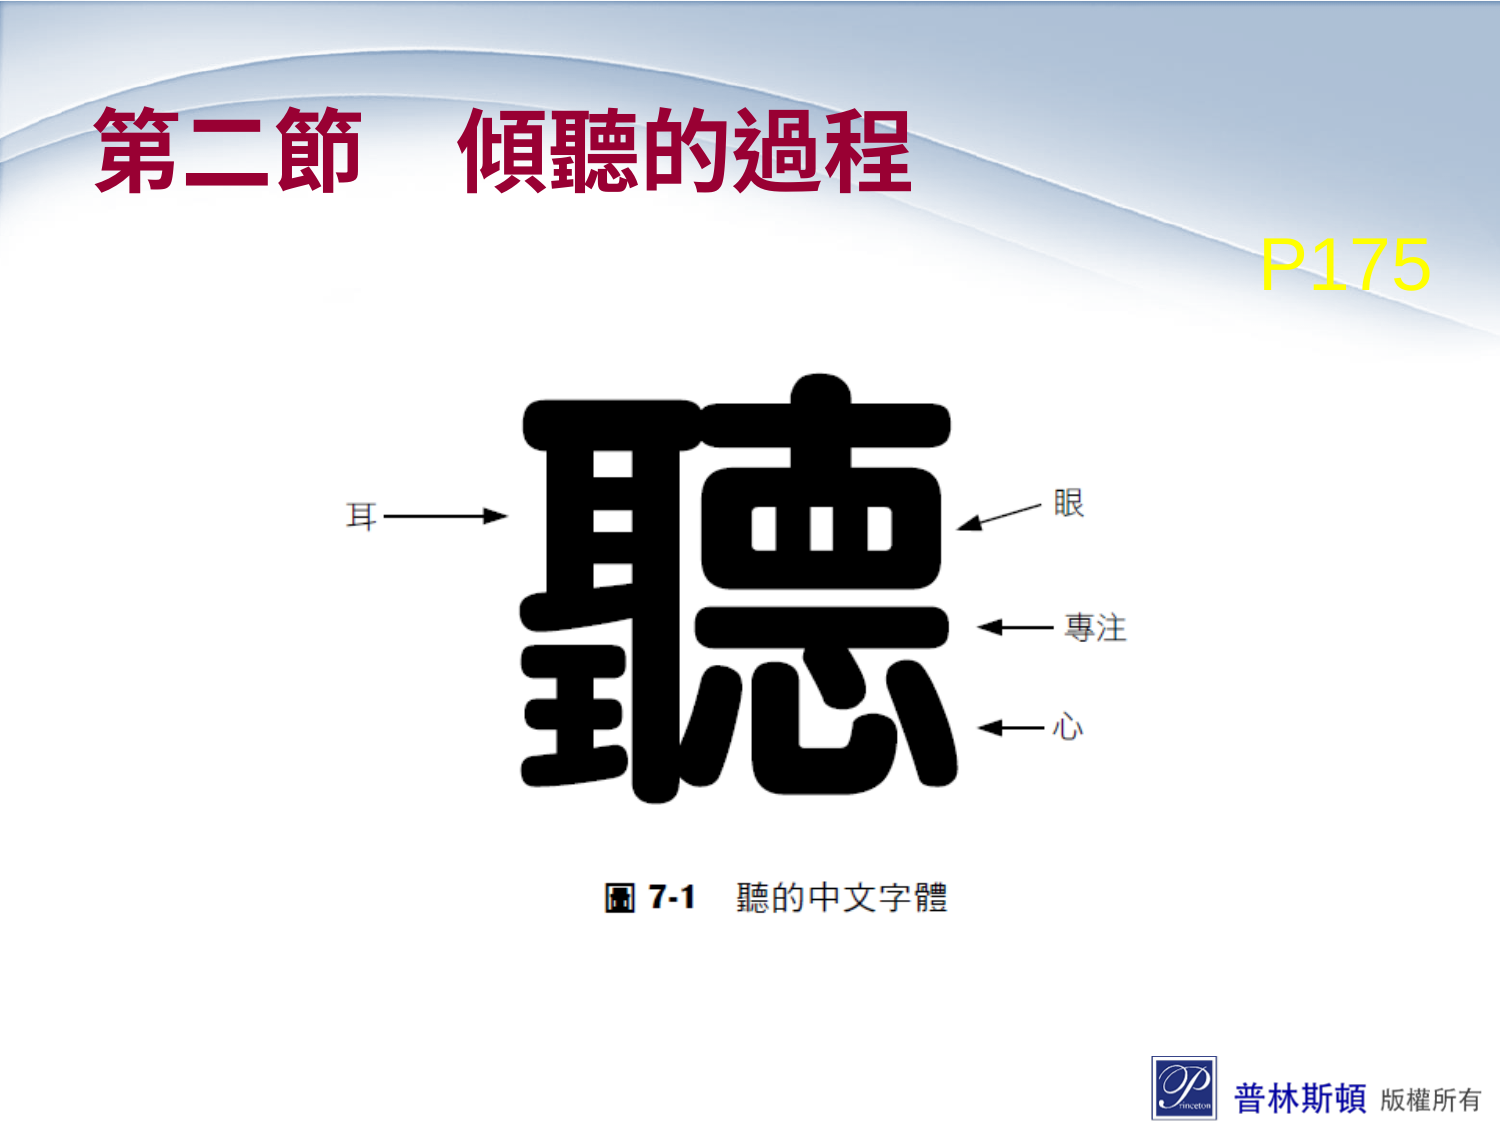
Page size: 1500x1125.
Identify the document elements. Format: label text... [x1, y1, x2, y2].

picture [312, 349, 1148, 946]
picture [1151, 1056, 1500, 1125]
title 第二節 傾聽的過程 [75, 54, 1459, 243]
text_box P175 [1243, 208, 1459, 313]
